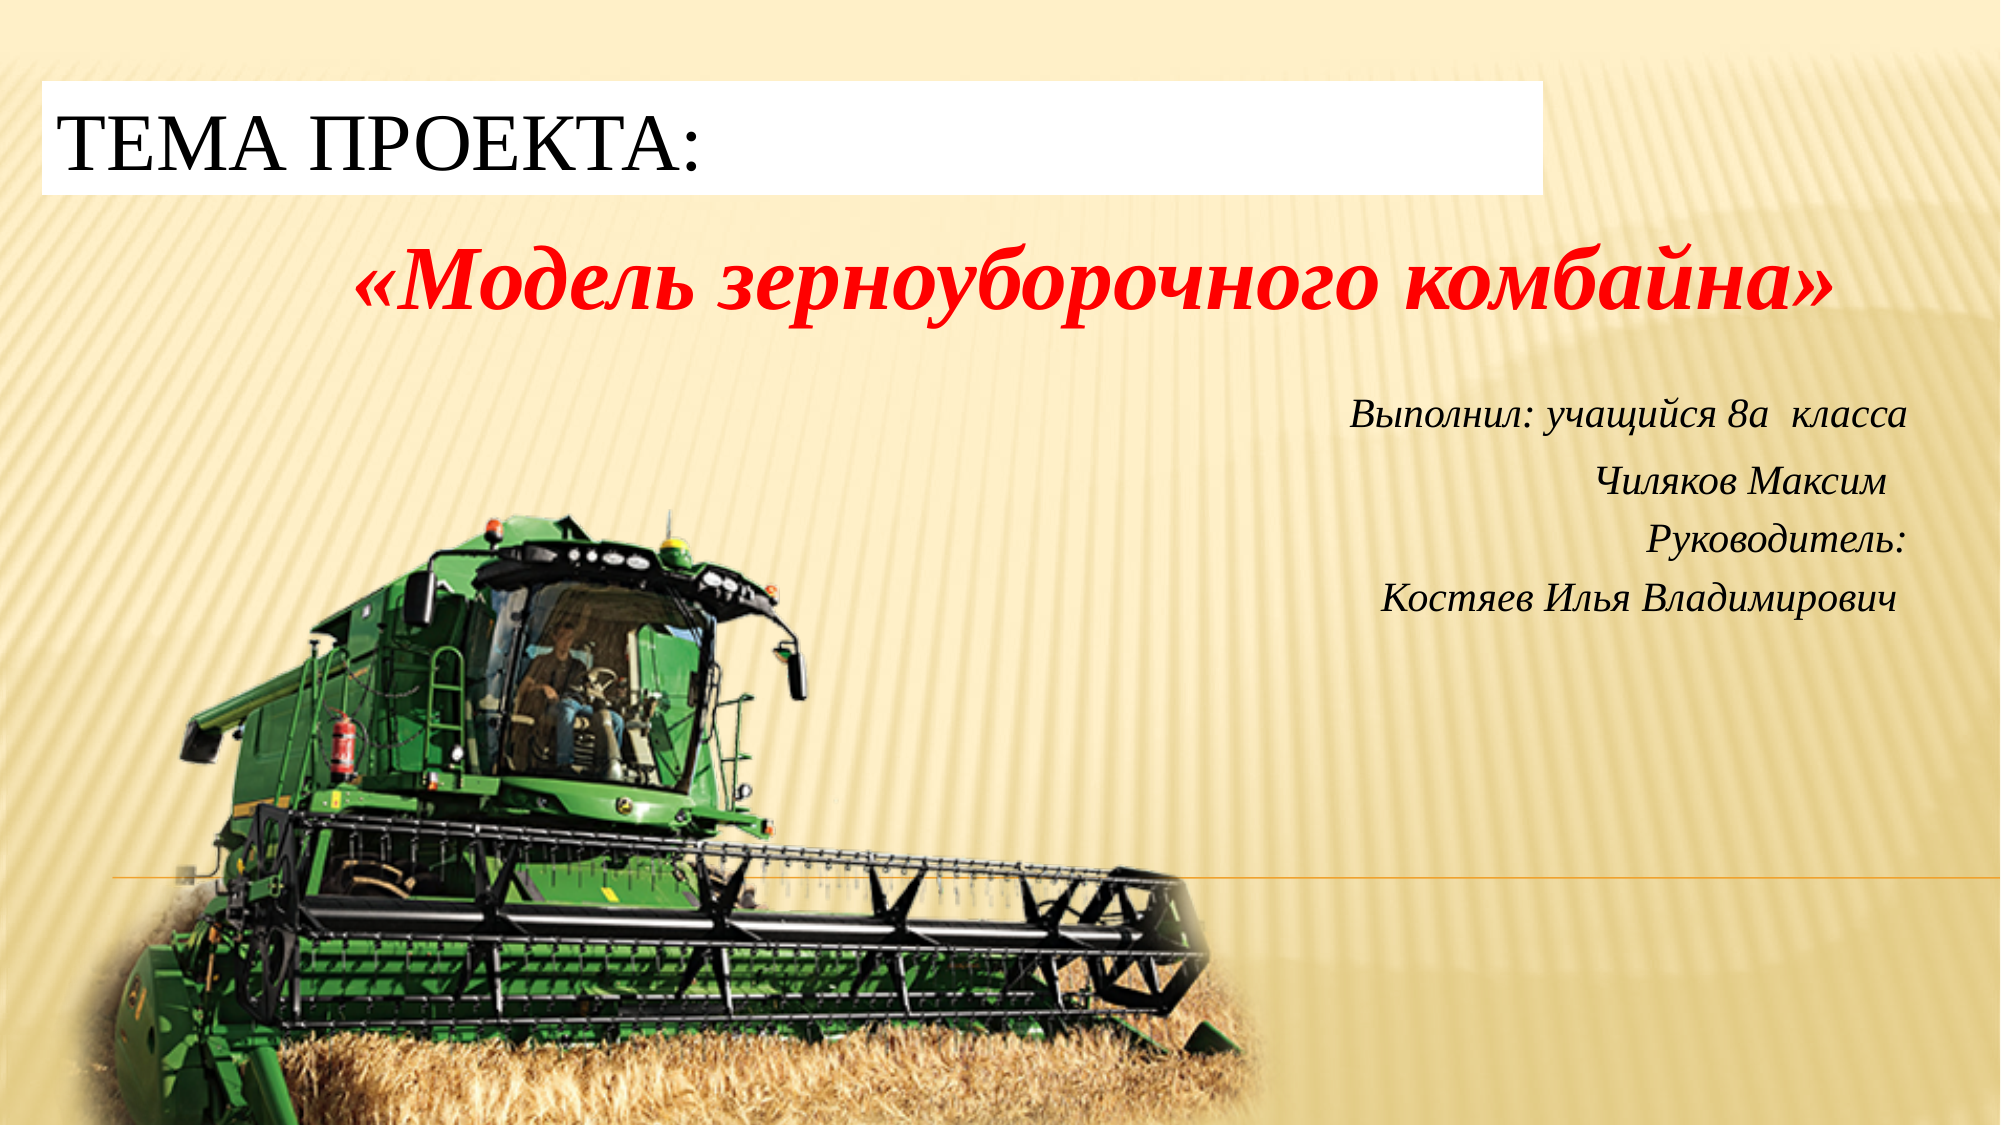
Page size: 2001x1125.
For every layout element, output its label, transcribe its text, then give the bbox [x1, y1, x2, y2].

picture [41, 443, 1301, 1125]
title Тема проекта: [42, 81, 1543, 195]
subtitle «Модель зерноуборочного комбайна» Выполнил: учащийся 8а класса Чиляков Максим Руководитель: Костяев Илья Владимирович [338, 219, 1923, 794]
